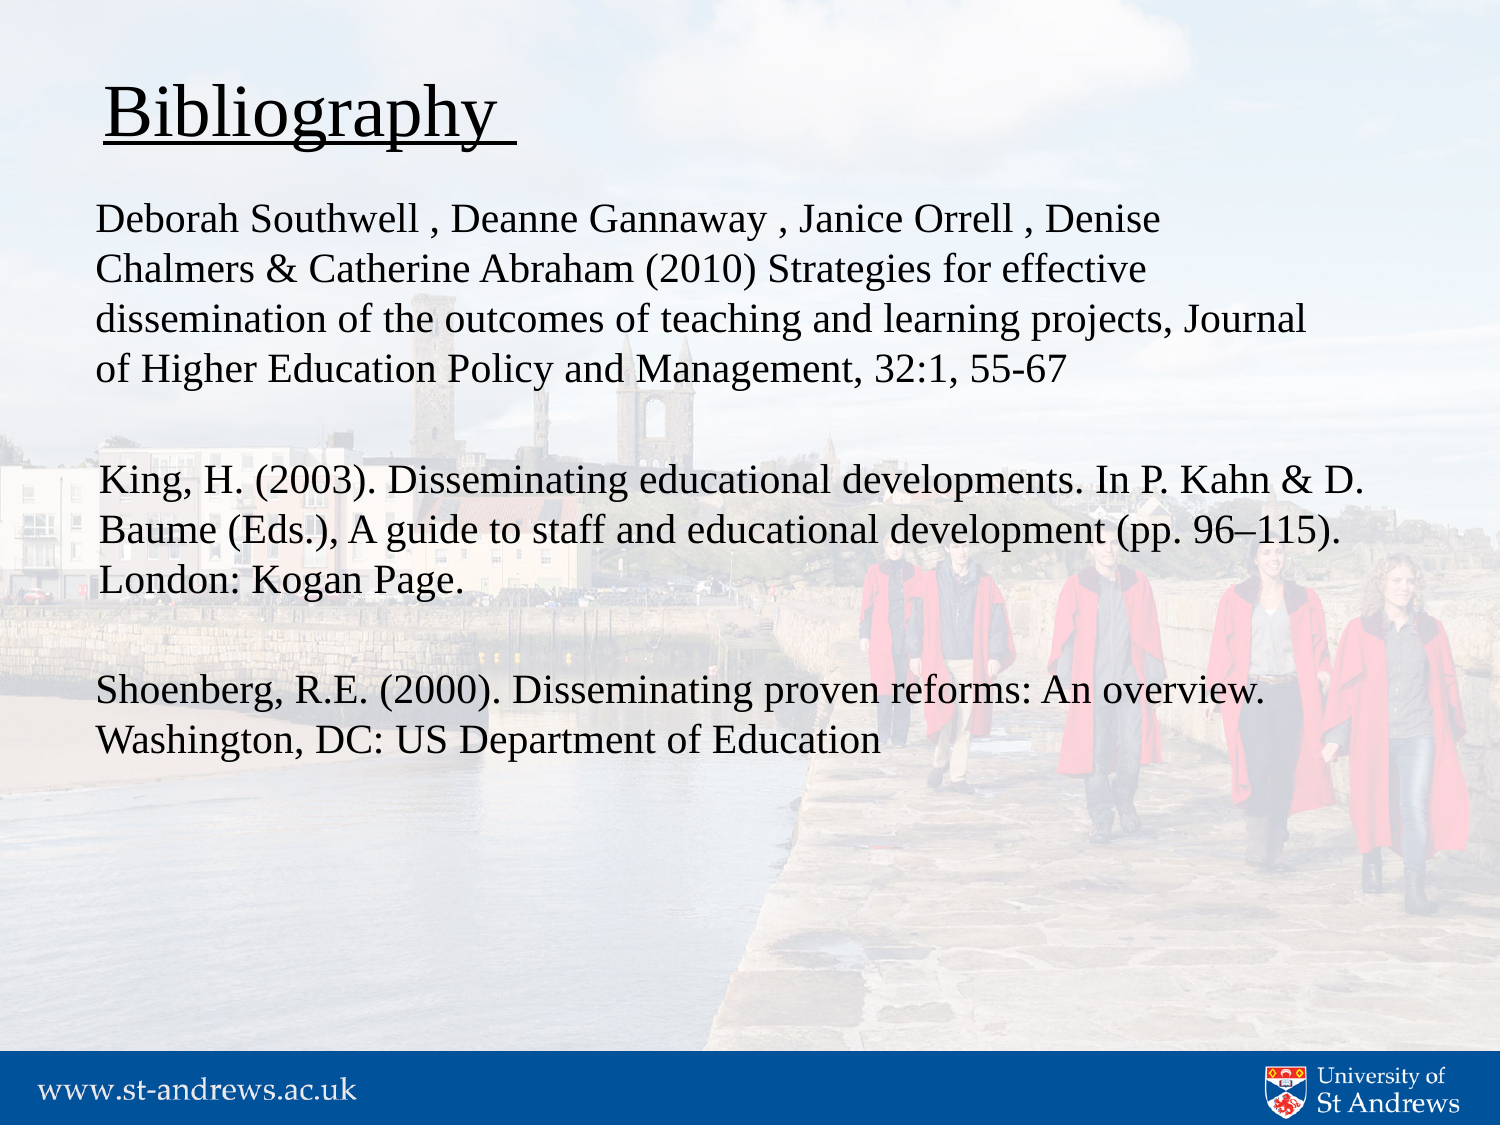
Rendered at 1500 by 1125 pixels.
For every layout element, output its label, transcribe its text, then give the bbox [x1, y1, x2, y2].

picture [0, 0, 1500, 1125]
text_box Bibliography [88, 54, 1353, 160]
text_box King, H. (2003). Disseminating educational developments. In P. Kahn & D. Baume (Eds.), A guide to staff and educational development (pp. 96–115). London: Kogan Page. [84, 444, 1411, 610]
text_box Shoenberg, R.E. (2000). Disseminating proven reforms: An overview. Washington, DC: US Department of Education [80, 654, 1350, 770]
text_box Deborah Southwell , Deanne Gannaway , Janice Orrell , Denise Chalmers & Catherine Abraham (2010) Strategies for effective dissemination of the outcomes of teaching and learning projects, Journal of Higher Education Policy and Management, 32:1, 55-67 [80, 183, 1324, 399]
